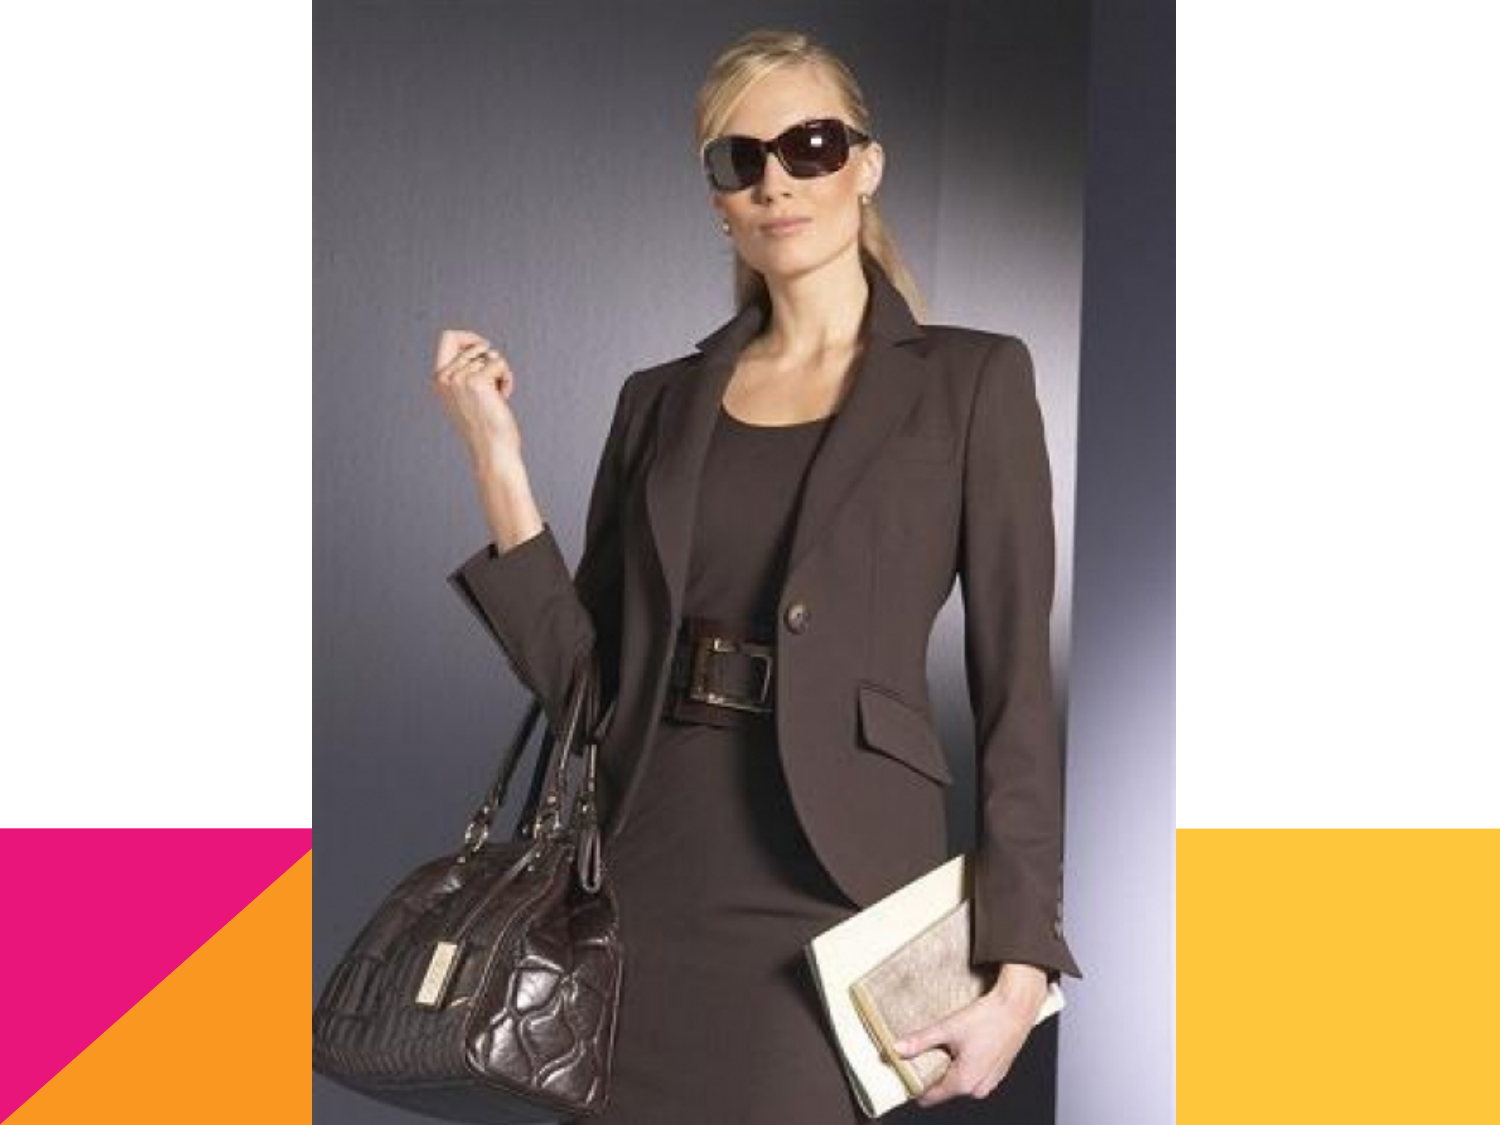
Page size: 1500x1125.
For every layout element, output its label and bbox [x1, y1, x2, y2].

list [312, 0, 1176, 1125]
